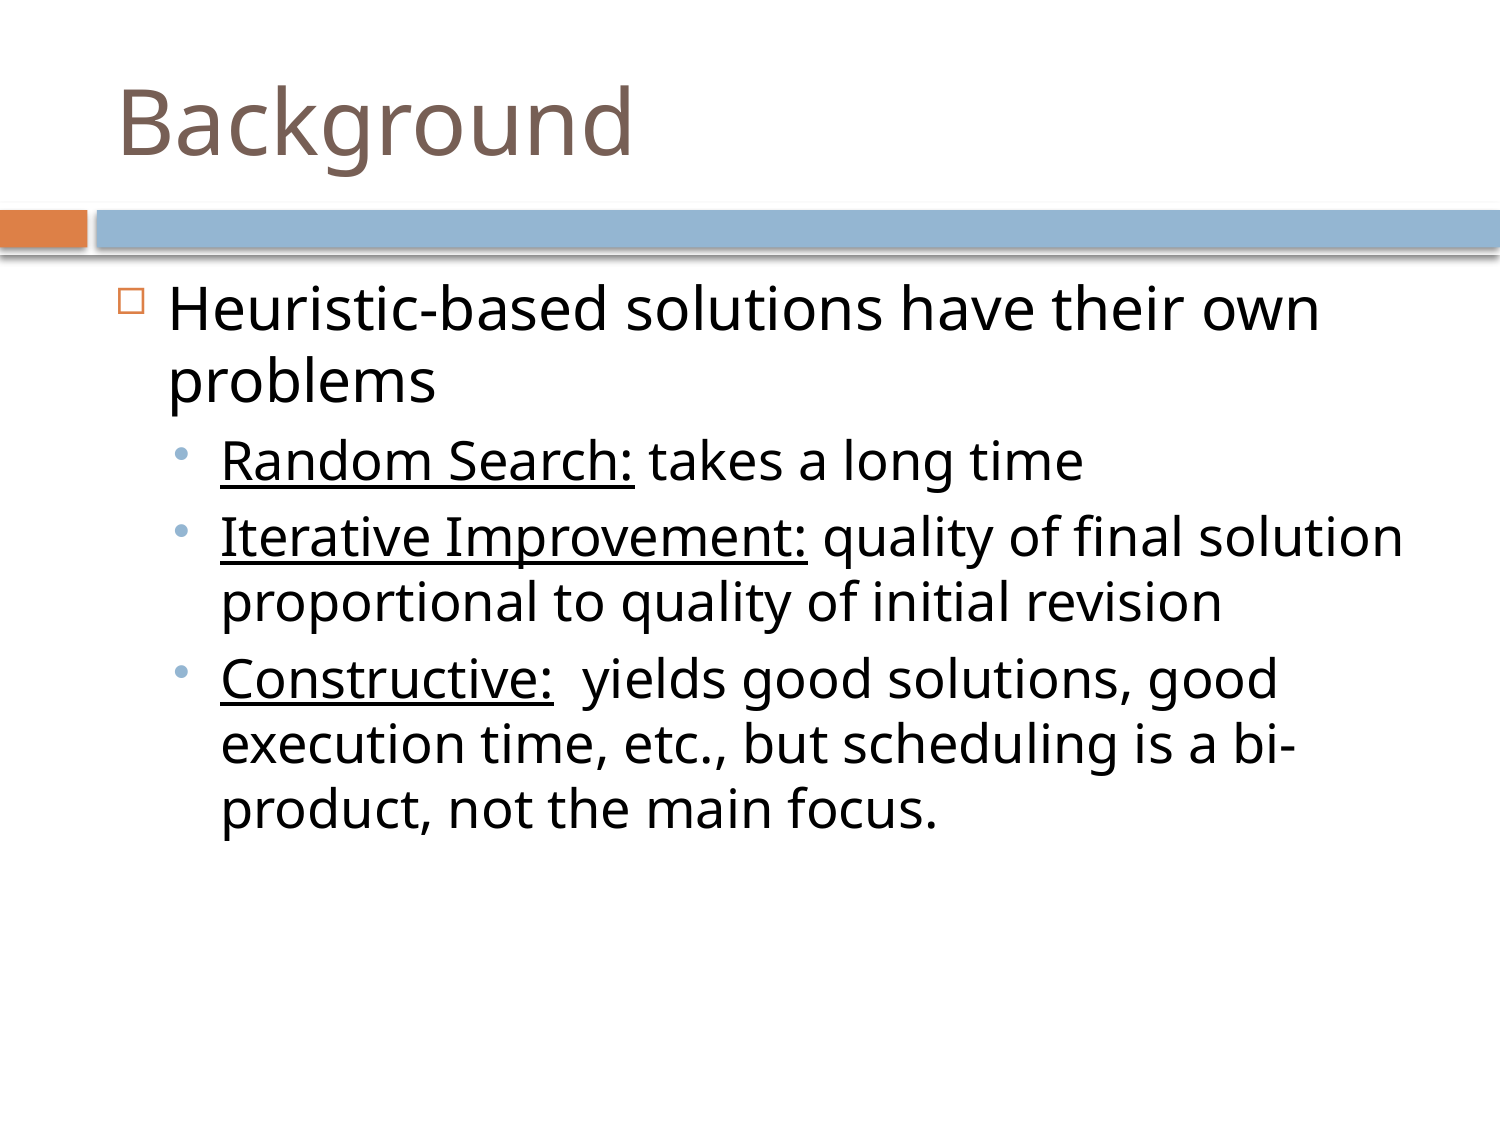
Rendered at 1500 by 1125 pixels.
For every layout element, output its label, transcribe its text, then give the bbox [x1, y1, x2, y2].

title Background [100, 37, 1438, 200]
list Heuristic-based solutions have their own problems Random Search: takes a long time Iterative Improvement: quality of final solution proportional to quality of initial revision Constructive: yields good solutions, good execution time, etc., but scheduling is a bi-product, not the main focus. [100, 262, 1438, 1000]
